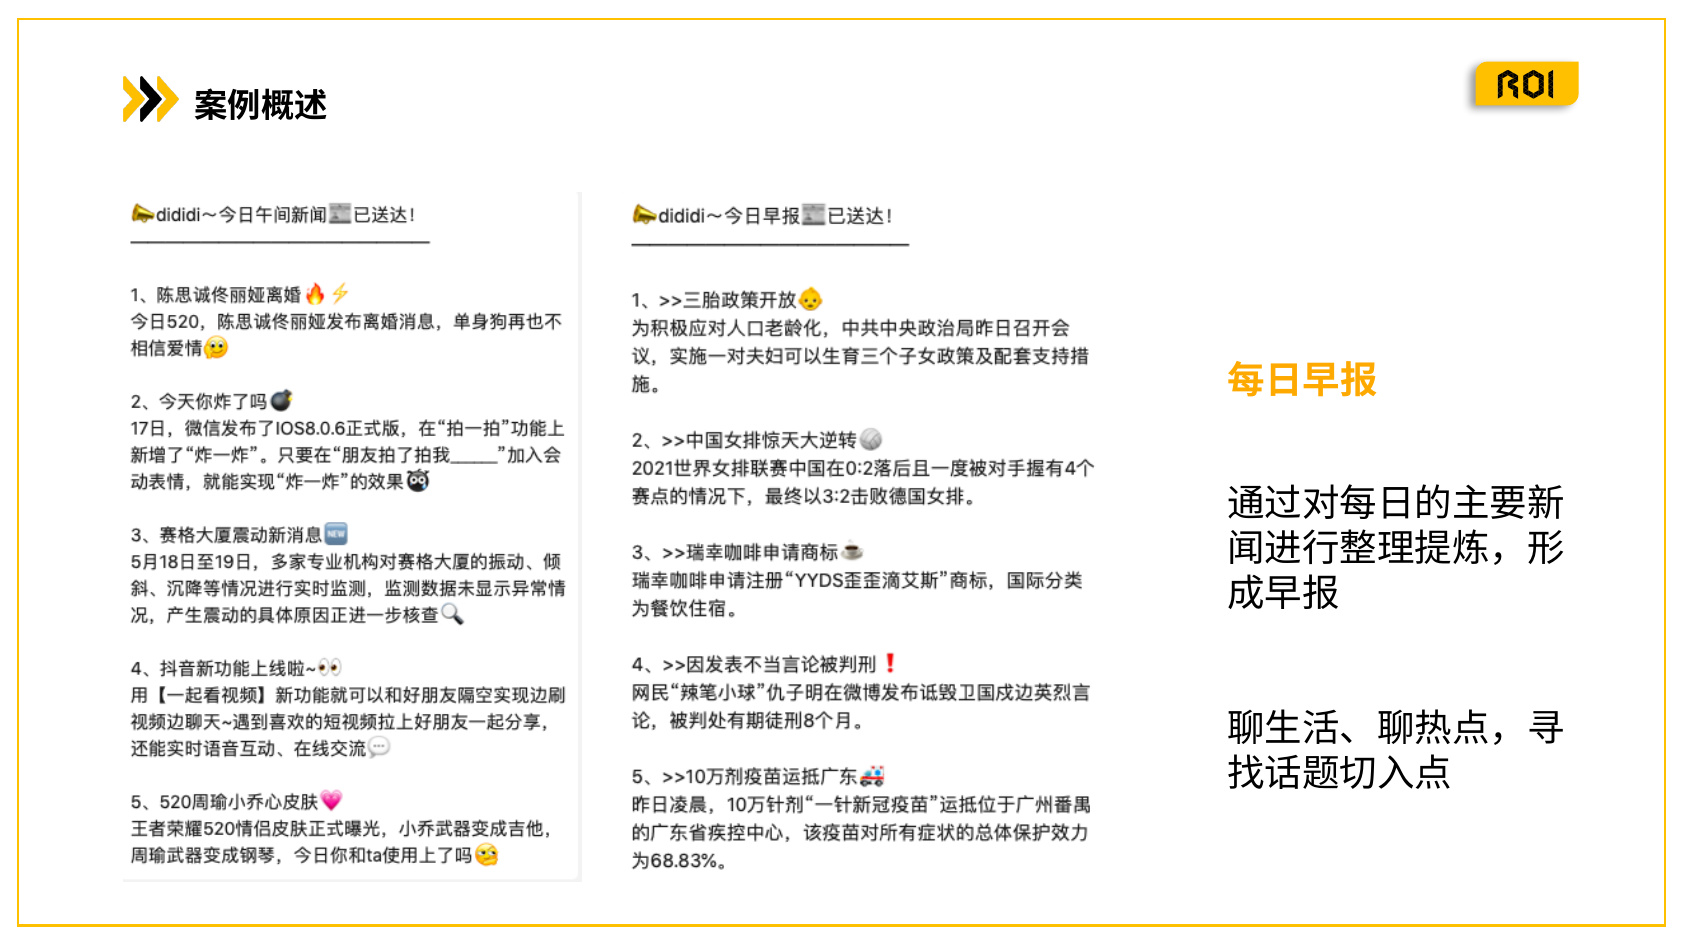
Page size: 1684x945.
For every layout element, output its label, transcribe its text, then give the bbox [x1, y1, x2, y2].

picture [621, 192, 1102, 882]
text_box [1475, 61, 1579, 106]
text_box [17, 18, 1666, 927]
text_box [123, 76, 180, 122]
picture [123, 192, 582, 882]
text_box 通过对每日的主要新闻进行整理提炼，形成早报 聊生活、聊热点，寻找话题切入点 [1212, 471, 1606, 802]
text_box 每日早报 [1213, 348, 1393, 409]
